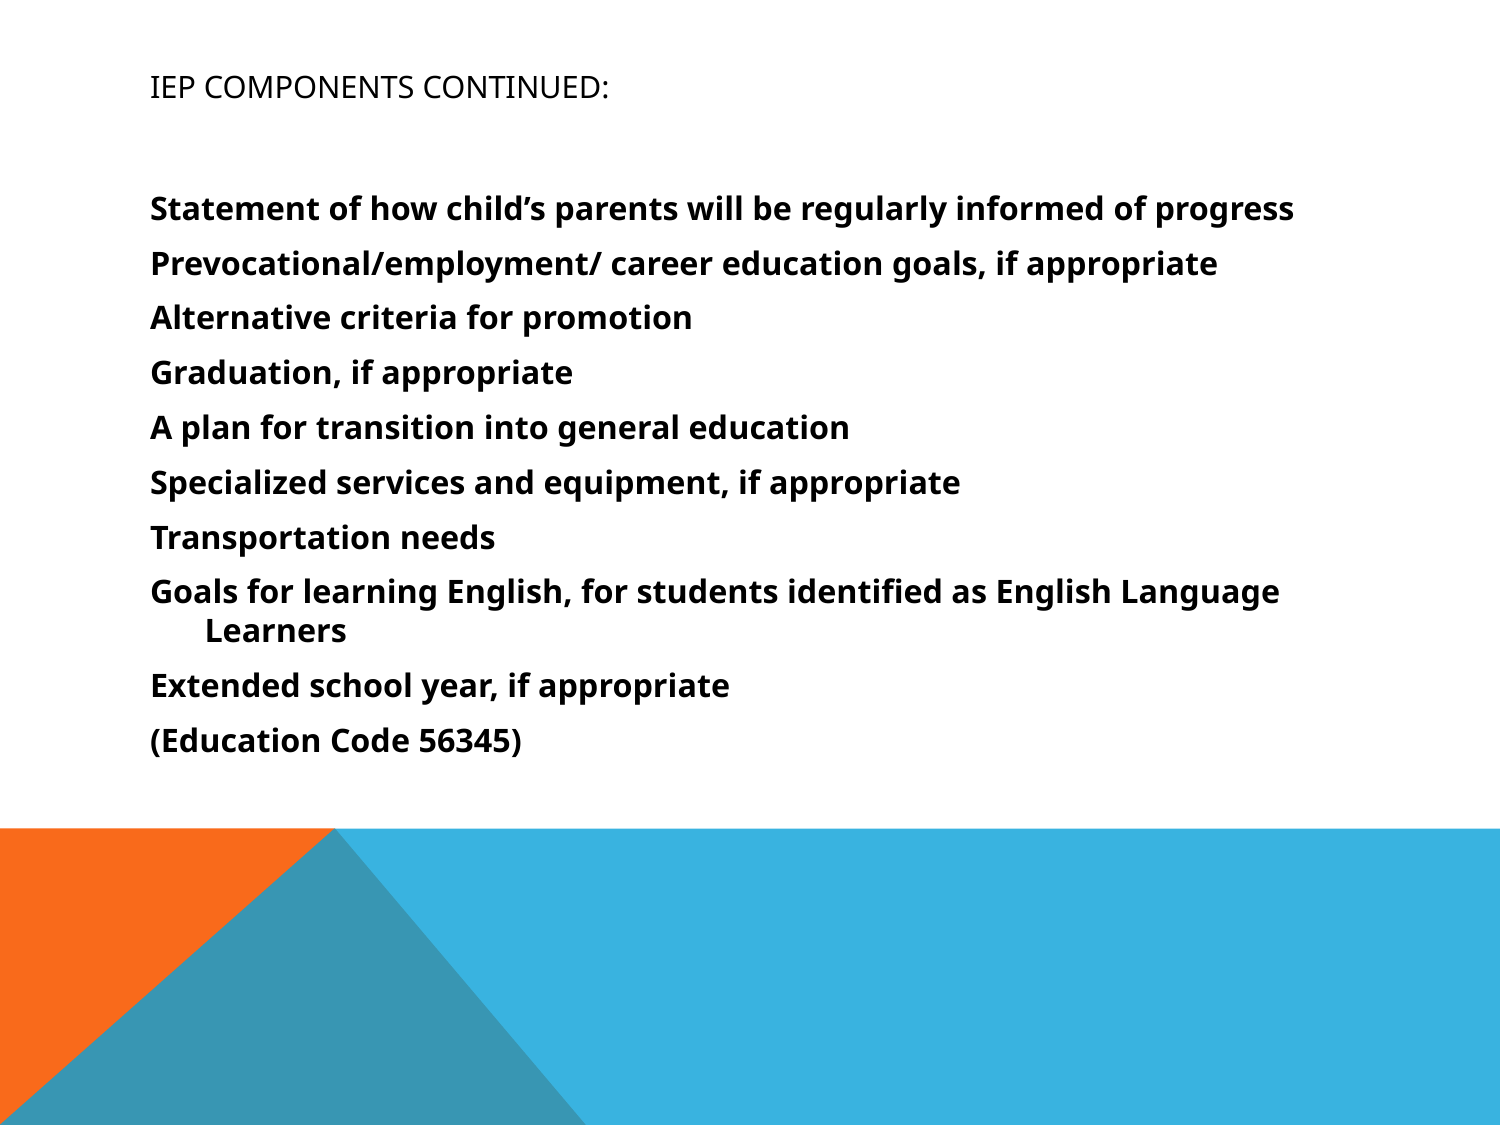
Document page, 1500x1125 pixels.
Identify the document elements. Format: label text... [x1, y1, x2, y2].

title IEP components continued: [135, 60, 1369, 150]
list Statement of how child’s parents will be regularly informed of progress Prevocational/employment/ career education goals, if appropriate Alternative criteria for promotion Graduation, if appropriate A plan for transition into general education Specialized services and equipment, if appropriate Transportation needs Goals for learning English, for students identified as English Language Learners Extended school year, if appropriate (Education Code 56345) [135, 180, 1369, 768]
